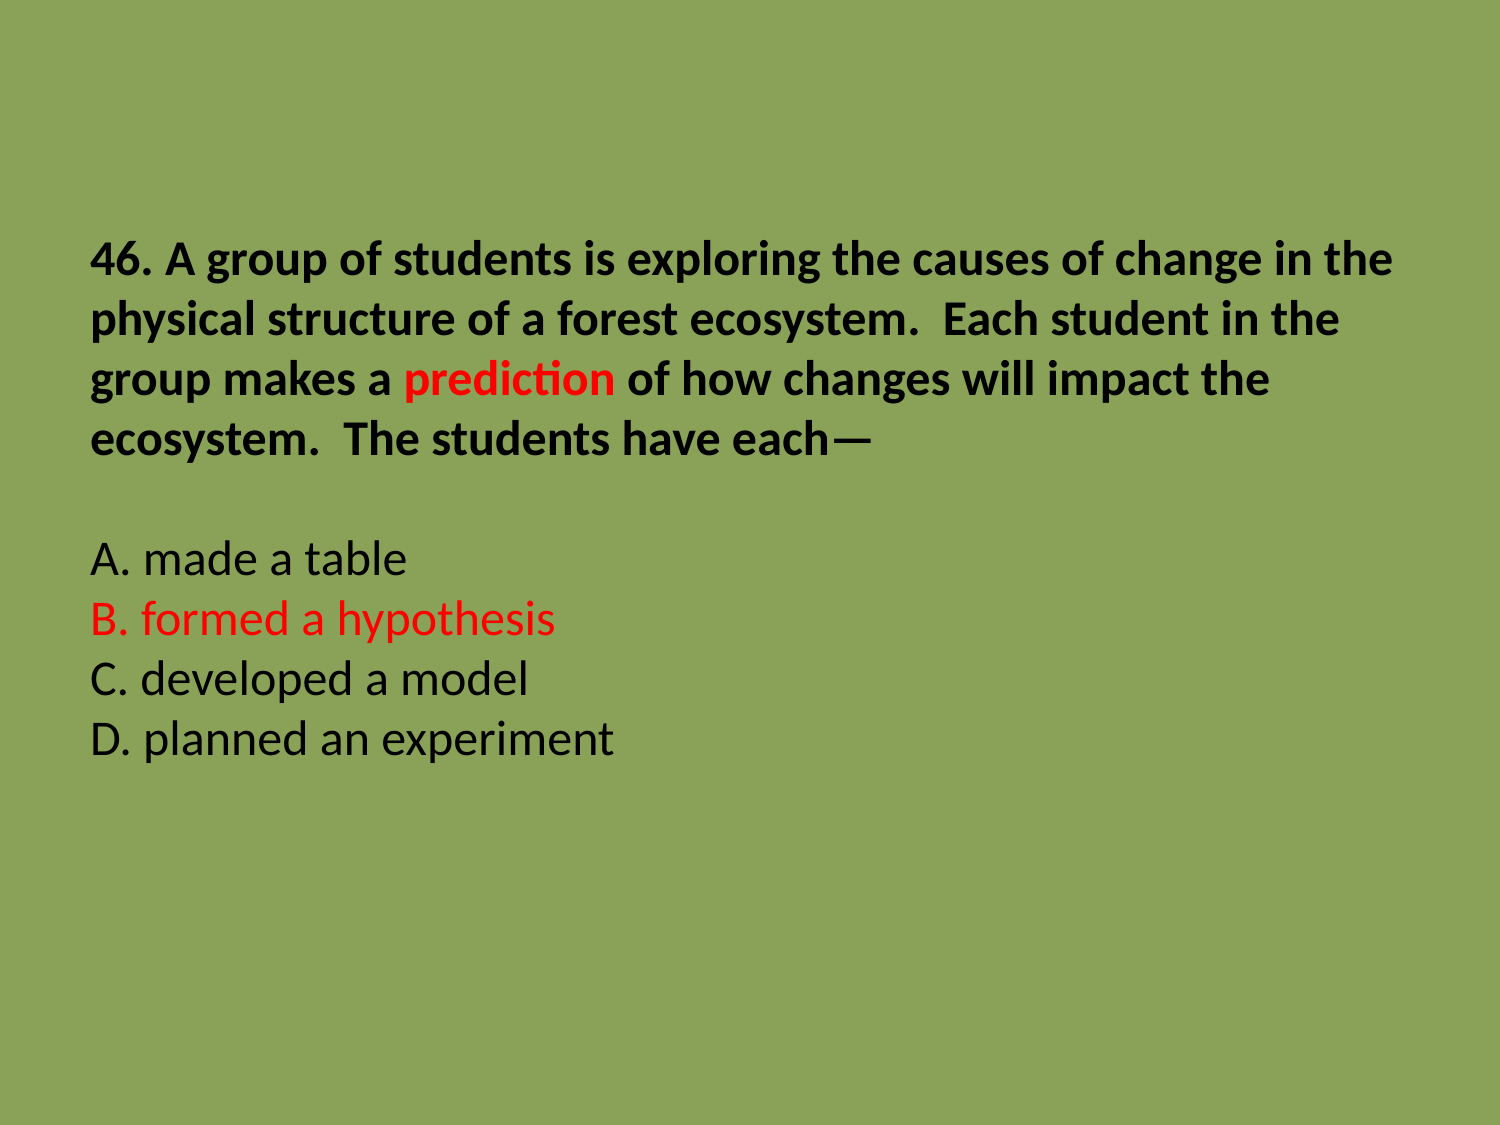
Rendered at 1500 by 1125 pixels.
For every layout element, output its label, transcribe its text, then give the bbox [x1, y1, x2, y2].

title 46. A group of students is exploring the causes of change in the physical structure of a forest ecosystem. Each student in the group makes a prediction of how changes will impact the ecosystem. The students have each— A. made a table B. formed a hypothesis C. developed a model D. planned an experiment [74, 44, 1426, 947]
